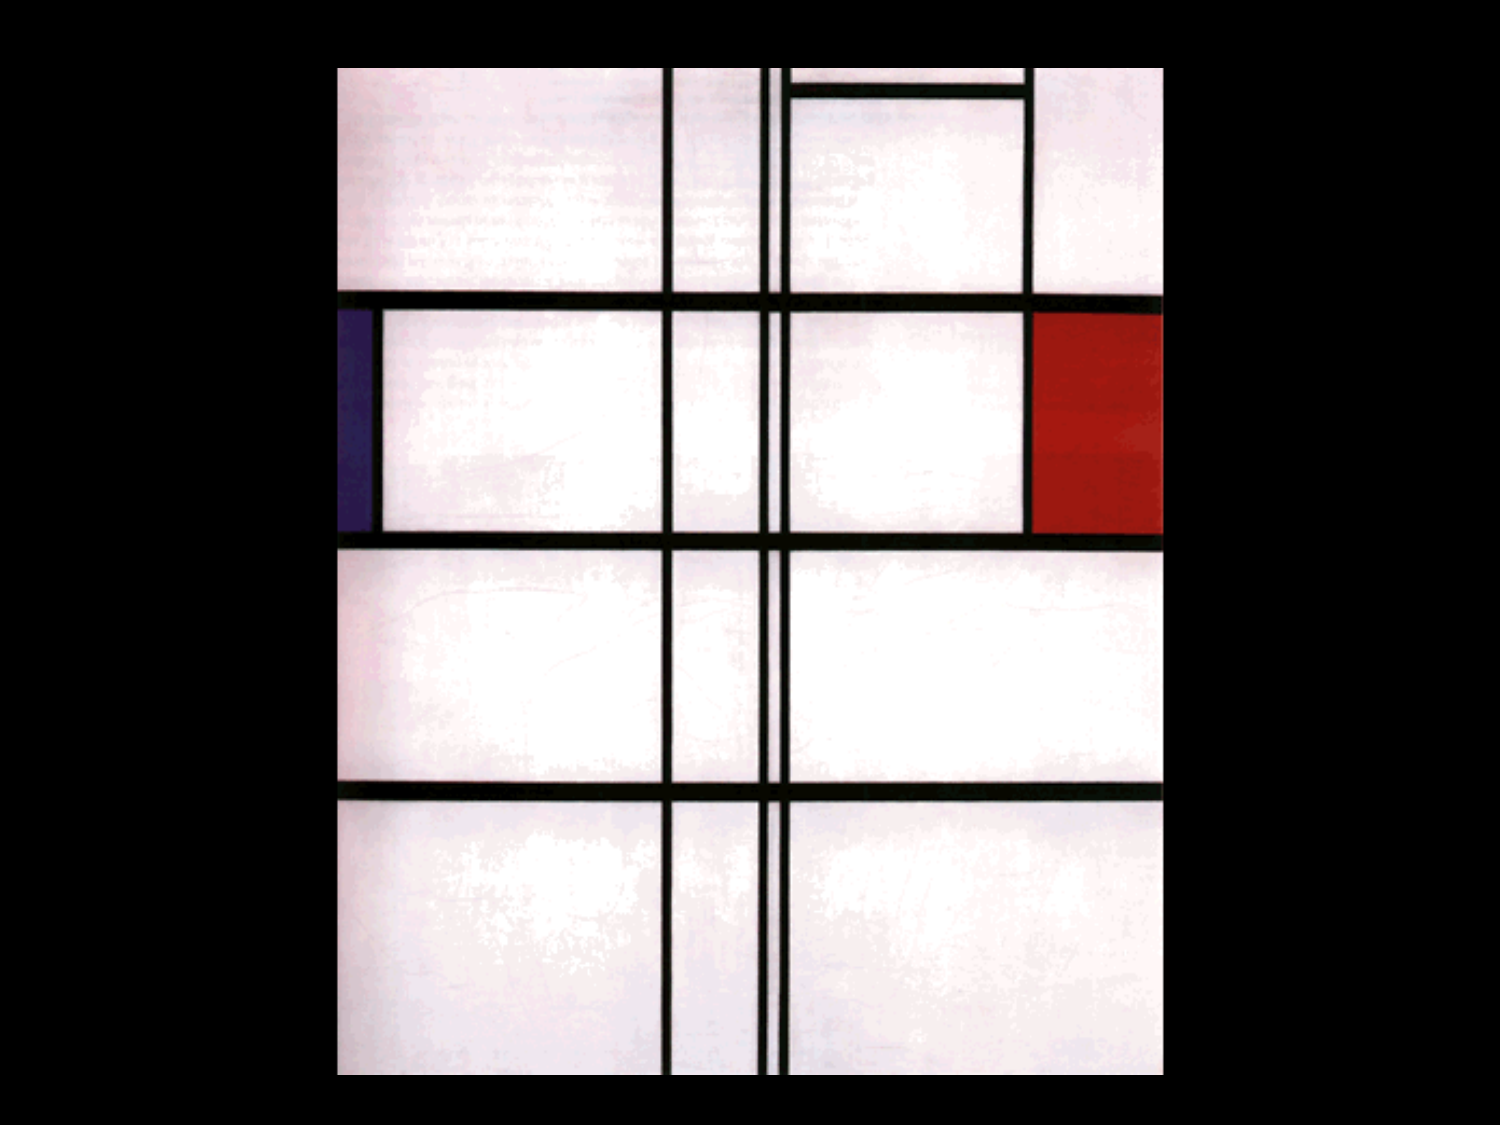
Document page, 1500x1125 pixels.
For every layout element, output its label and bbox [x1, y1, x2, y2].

picture [62, 67, 1443, 1076]
